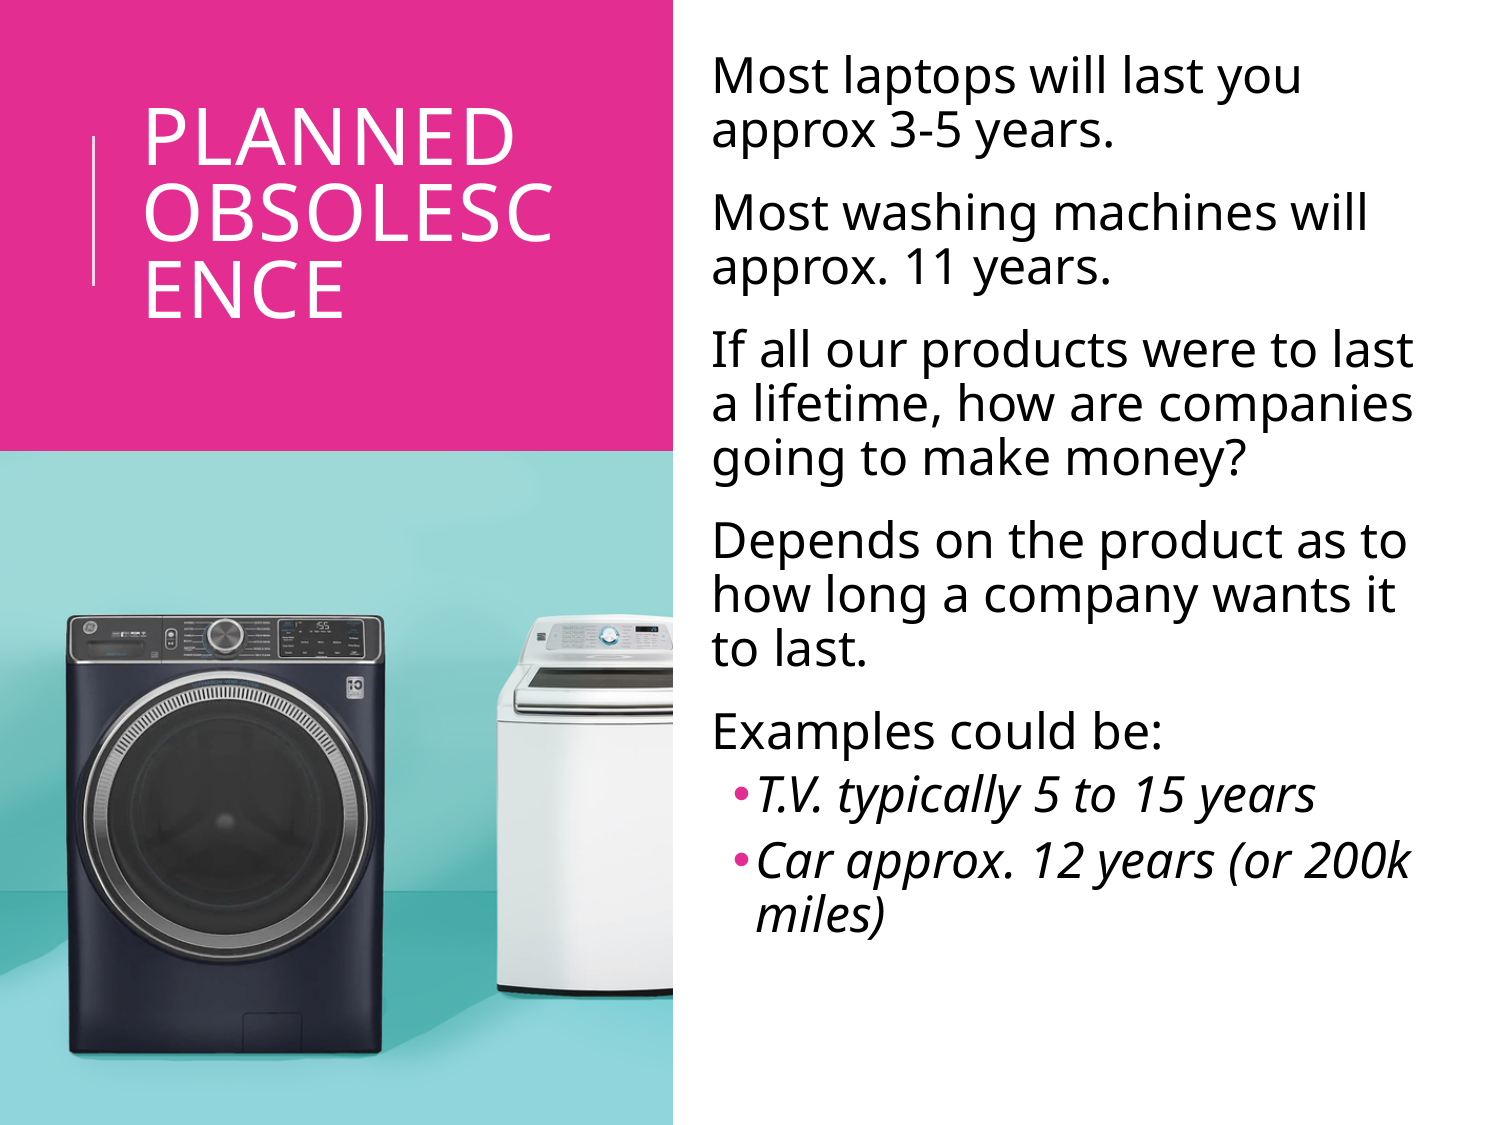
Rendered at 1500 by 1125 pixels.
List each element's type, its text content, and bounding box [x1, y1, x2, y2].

title Planned obsolescence [126, 96, 591, 342]
list Most laptops will last you approx 3-5 years. Most washing machines will approx. 11 years. If all our products were to last a lifetime, how are companies going to make money? Depends on the product as to how long a company wants it to last. Examples could be: T.V. typically 5 to 15 years Car approx. 12 years (or 200k miles) [704, 42, 1459, 1106]
text_box [0, 0, 674, 448]
picture [0, 450, 674, 1125]
